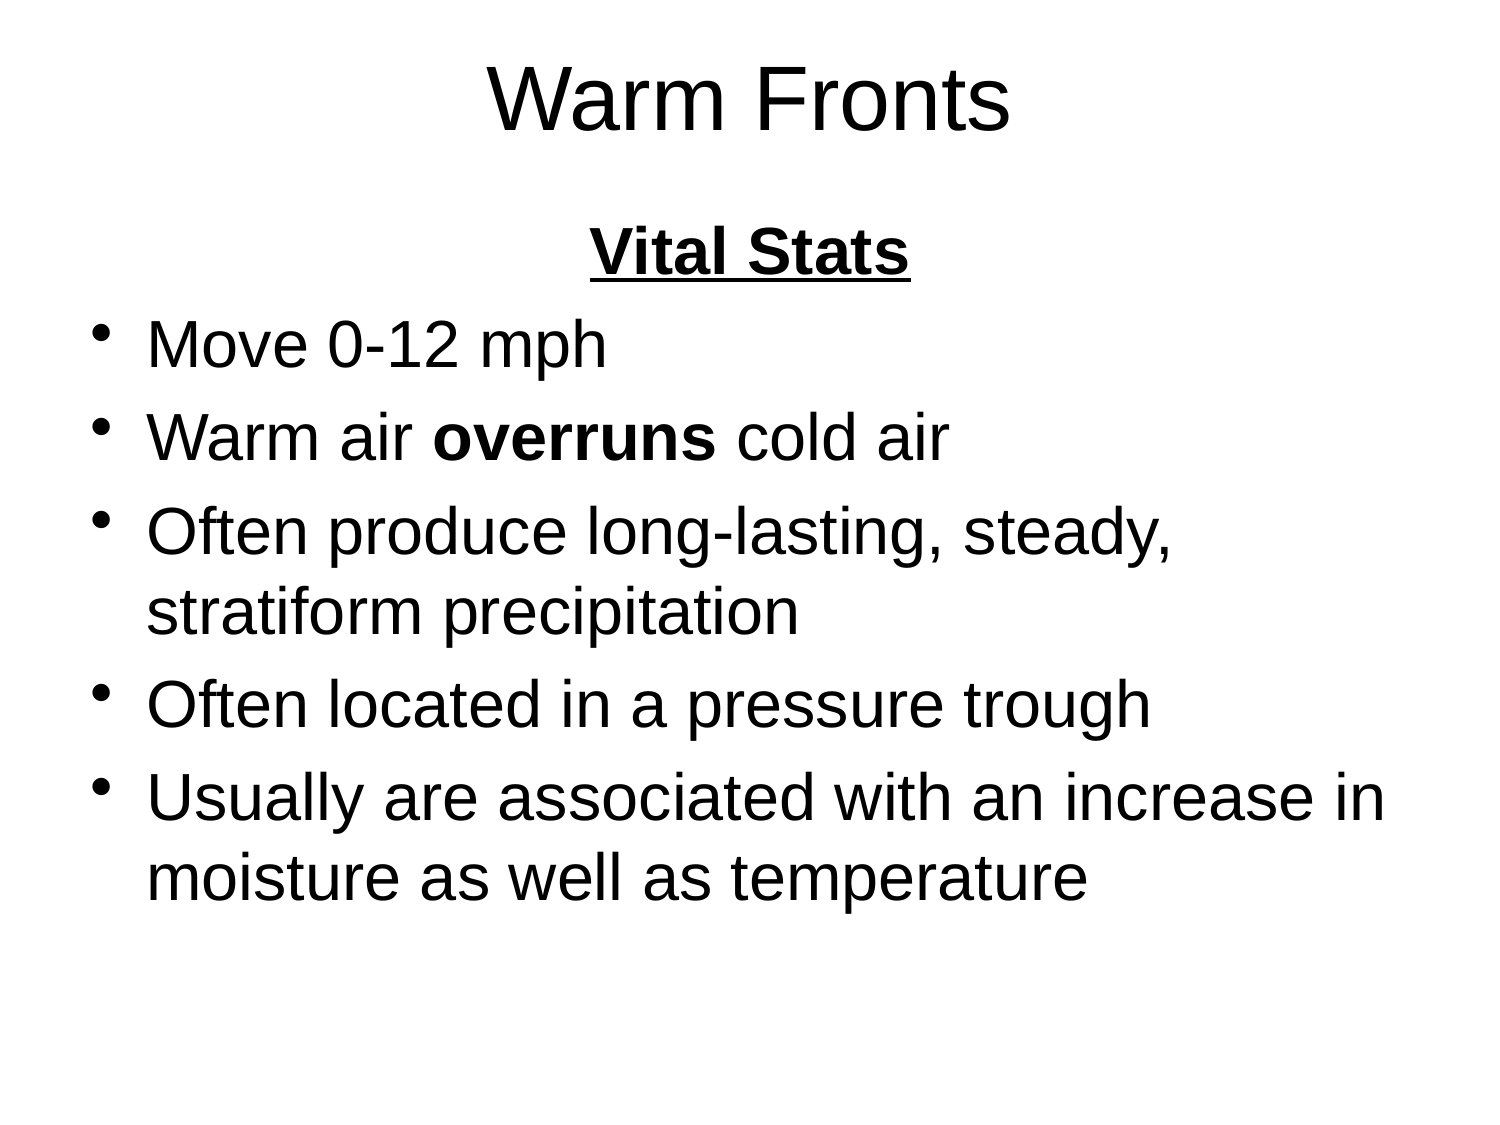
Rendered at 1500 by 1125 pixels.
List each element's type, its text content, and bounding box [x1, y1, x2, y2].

title Warm Fronts [75, 0, 1425, 188]
list Vital Stats Move 0-12 mph Warm air overruns cold air Often produce long-lasting, steady, stratiform precipitation Often located in a pressure trough Usually are associated with an increase in moisture as well as temperature [75, 200, 1425, 943]
